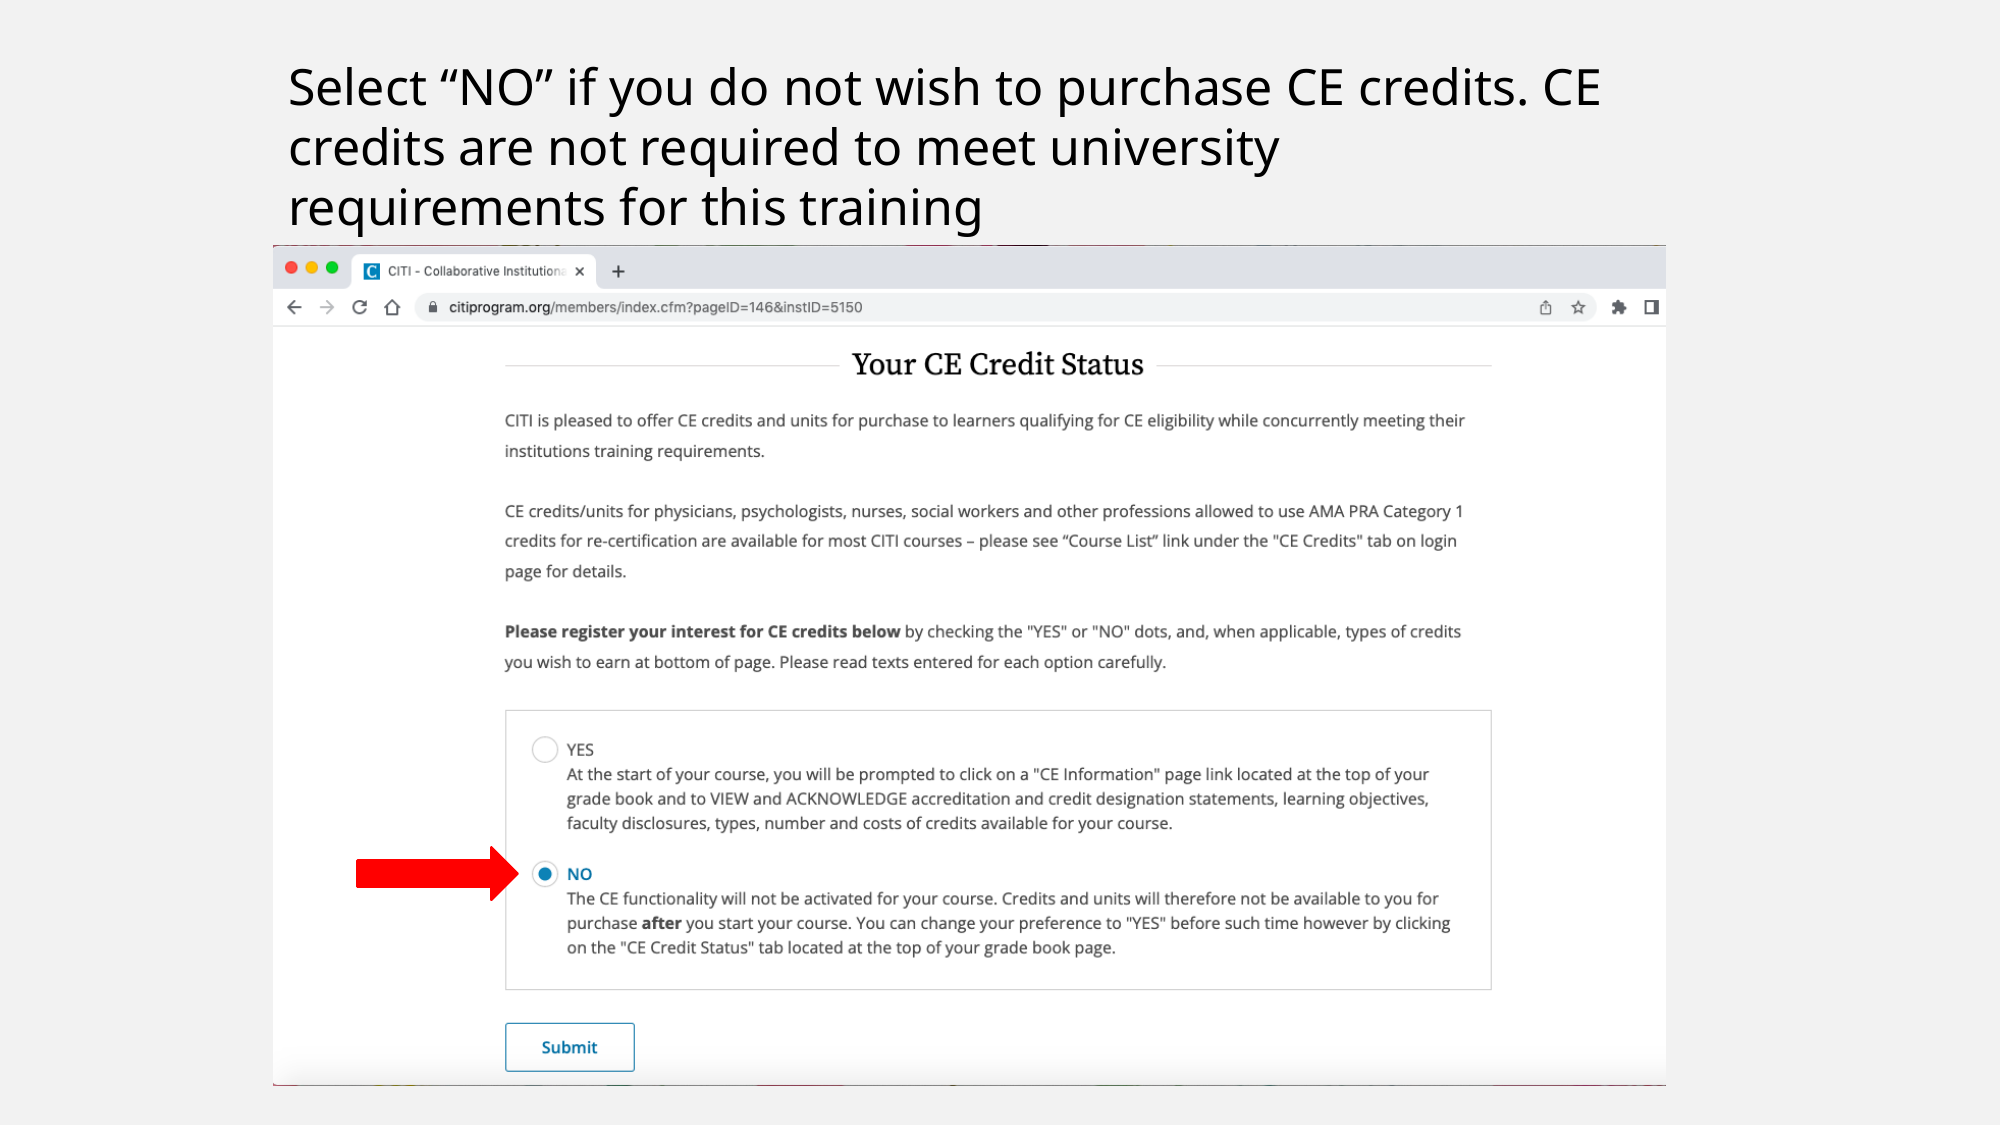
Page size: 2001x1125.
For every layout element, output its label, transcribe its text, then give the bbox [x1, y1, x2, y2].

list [273, 245, 1666, 1086]
text_box Select “NO” if you do not wish to purchase CE credits. CE credits are not required to meet university requirements for this training [273, 48, 1620, 244]
